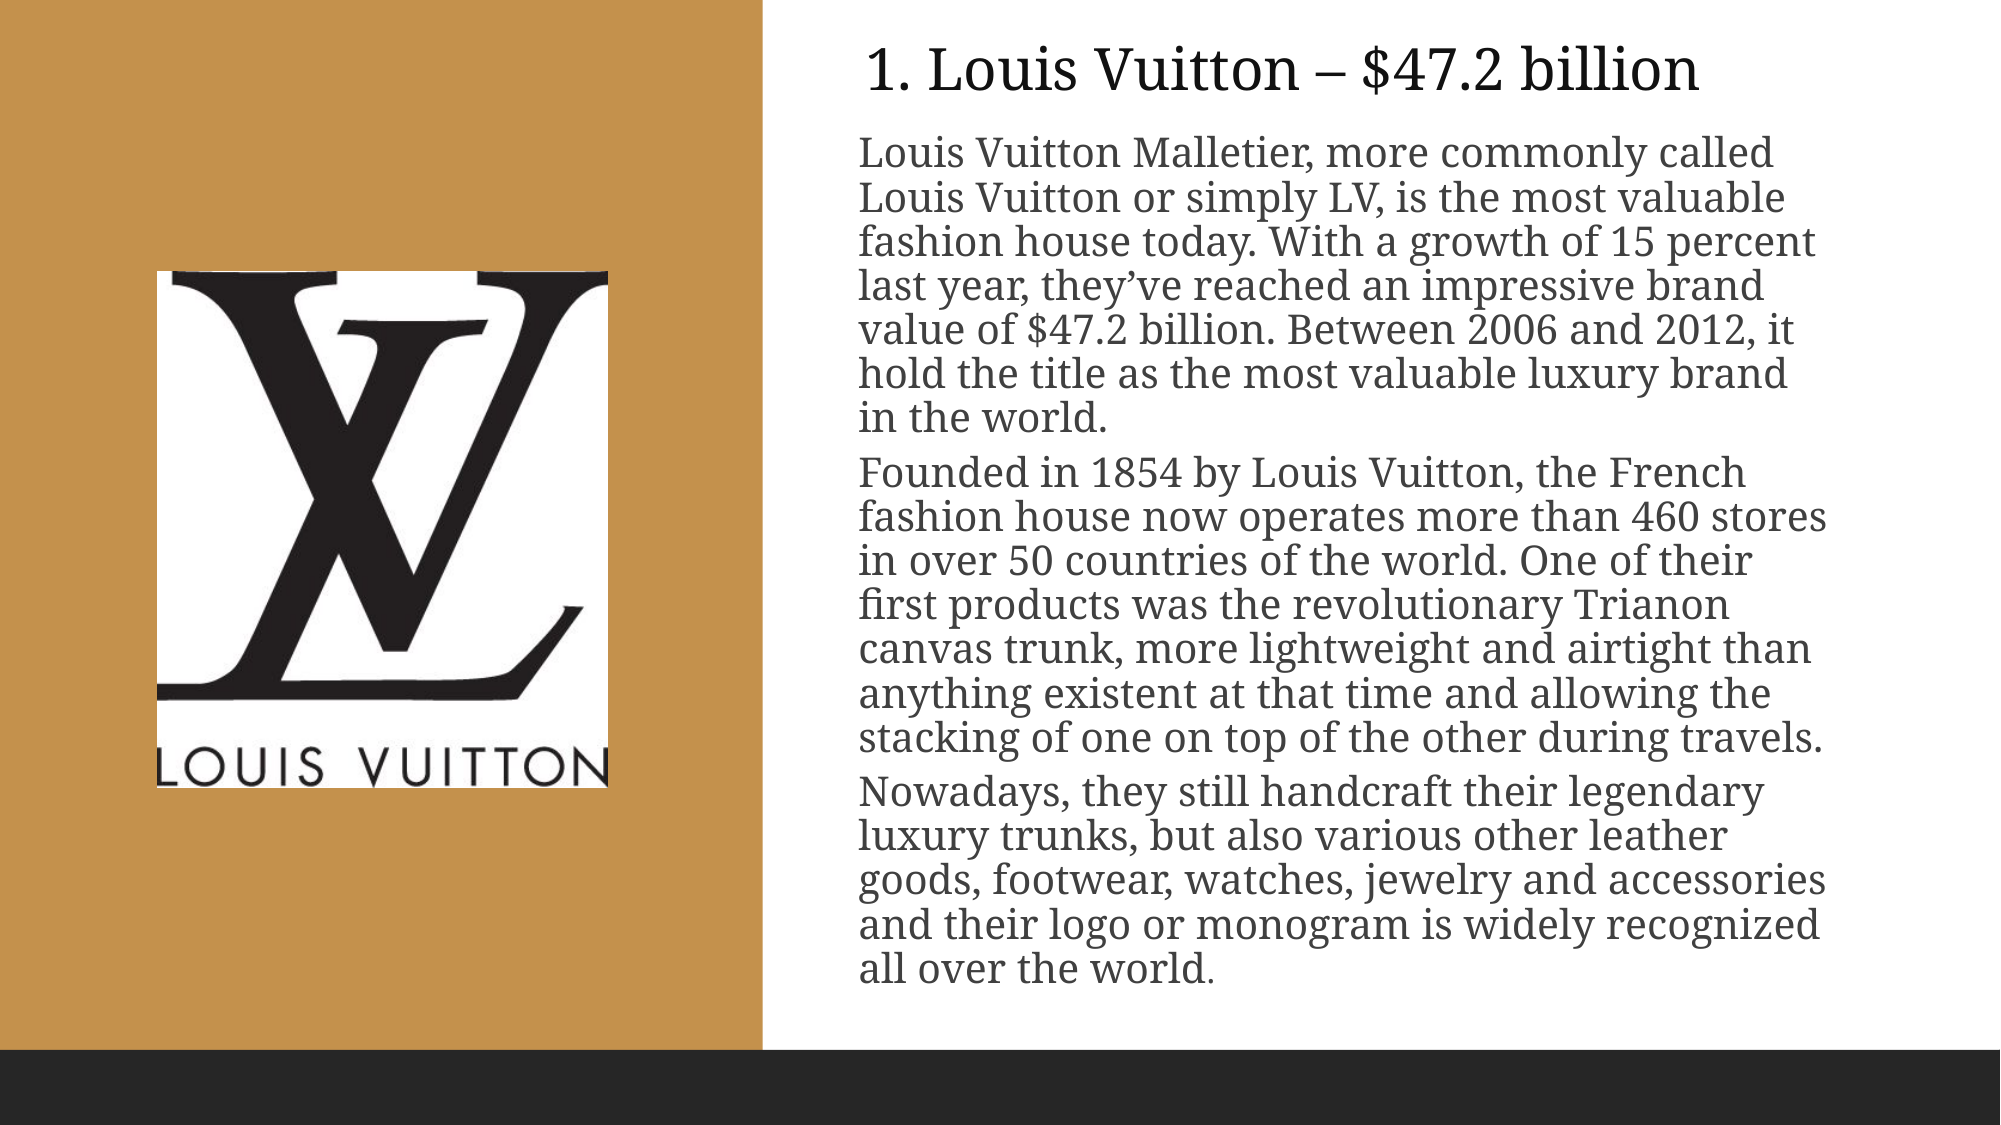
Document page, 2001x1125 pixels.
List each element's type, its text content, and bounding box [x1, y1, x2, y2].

text_box Louis Vuitton Malletier, more commonly called Louis Vuitton or simply LV, is the most valuable fashion house today. With a growth of 15 percent last year, they’ve reached an impressive brand value of $47.2 billion. Between 2006 and 2012, it hold the title as the most valuable luxury brand in the world. Founded in 1854 by Louis Vuitton, the French fashion house now operates more than 460 stores in over 50 countries of the world. One of their first products was the revolutionary Trianon canvas trunk, more lightweight and airtight than anything existent at that time and allowing the stacking of one on top of the other during travels. Nowadays, they still handcraft their legendary luxury trunks, but also various other leather goods, footwear, watches, jewelry and accessories and their logo or monogram is widely recognized all over the world. [858, 322, 1830, 1026]
text_box Louis Vuitton Malletier, more commonly called Louis Vuitton or simply LV, is the most valuable fashion house today. With a growth of 15 percent last year, they’ve reached an impressive brand value of $47.2 billion. Between 2006 and 2012, it hold the title as the most valuable luxury brand in the world. Founded in 1854 by Louis Vuitton, the French fashion house now operates more than 460 stores in over 50 countries of the world. One of their first products was the revolutionary Trianon canvas trunk, more lightweight and airtight than anything existent at that time and allowing the stacking of one on top of the other during travels. Nowadays, they still handcraft their legendary luxury trunks, but also various other leather goods, footwear, watches, jewelry and accessories and their logo or monogram is widely recognized all over the world. [858, 99, 1830, 308]
text_box [0, 1049, 2000, 1125]
text_box [764, 0, 2000, 1049]
text_box [0, 0, 764, 1049]
text_box 1. Louis Vuitton – $47.2 billion [850, 24, 1742, 110]
picture [156, 270, 608, 789]
